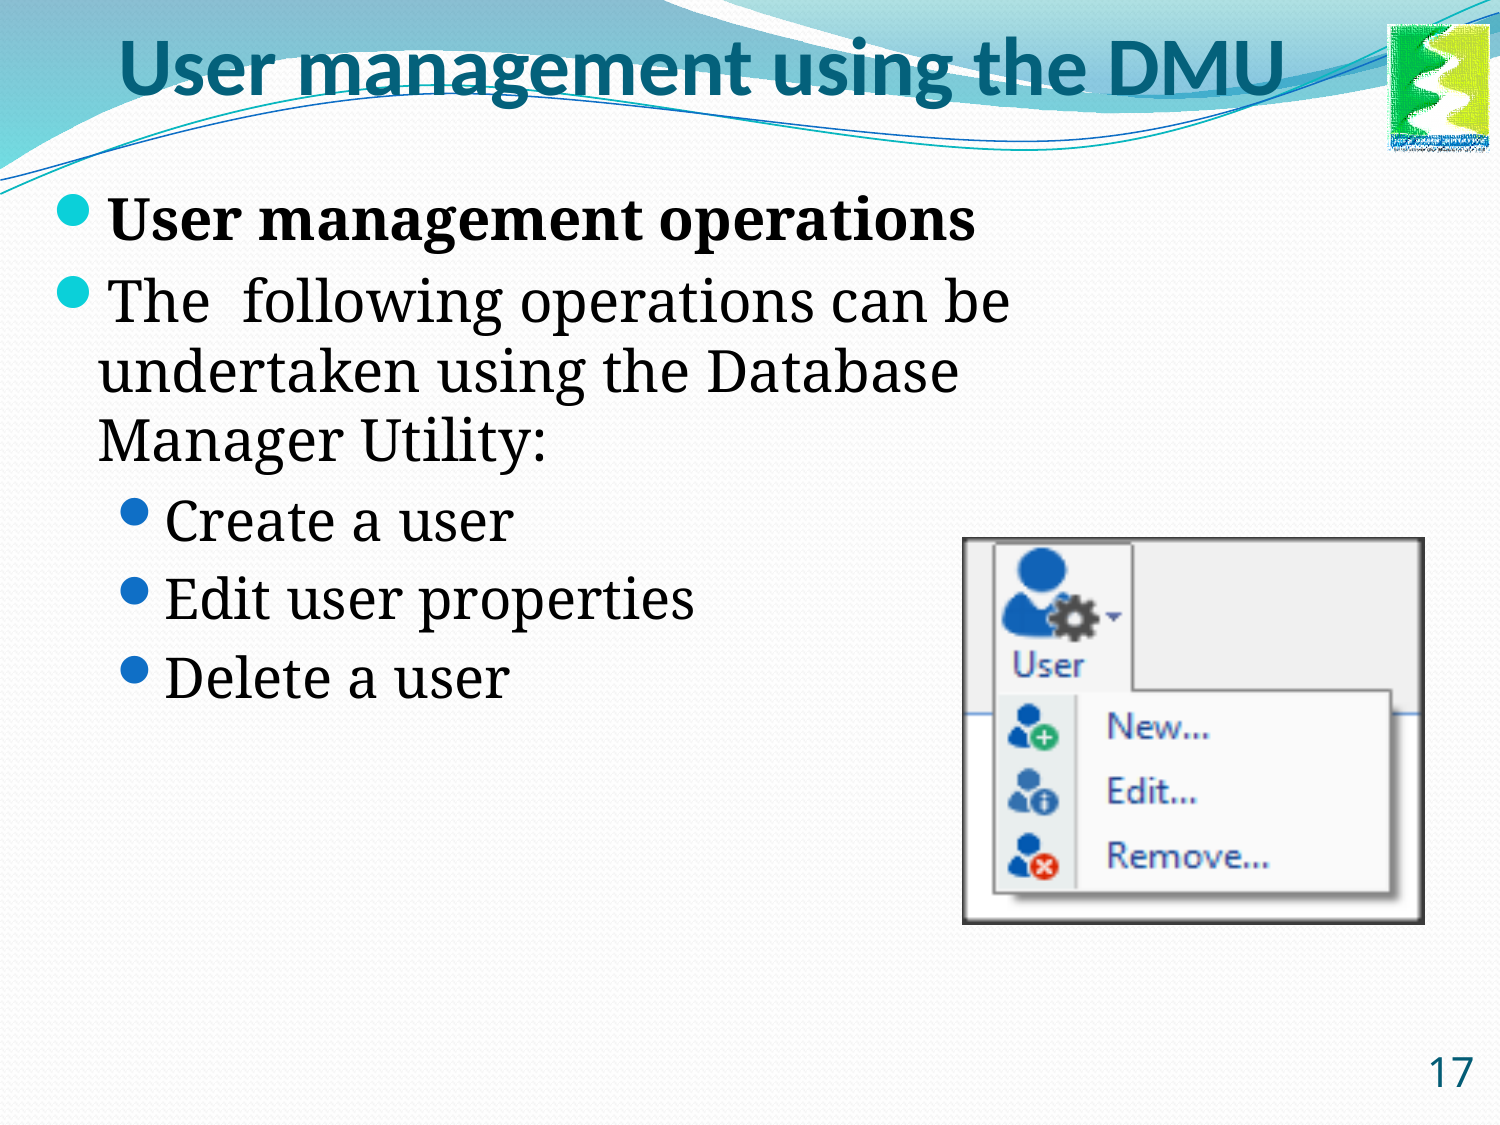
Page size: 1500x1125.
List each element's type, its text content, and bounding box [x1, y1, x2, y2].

picture [962, 537, 1426, 926]
picture [1388, 24, 1490, 153]
list User management operations The following operations can be undertaken using the Database Manager Utility: Create a user Edit user properties Delete a user [37, 174, 1238, 1038]
slide_number 17 [1350, 1042, 1475, 1103]
title User management using the DMU [37, 12, 1388, 163]
